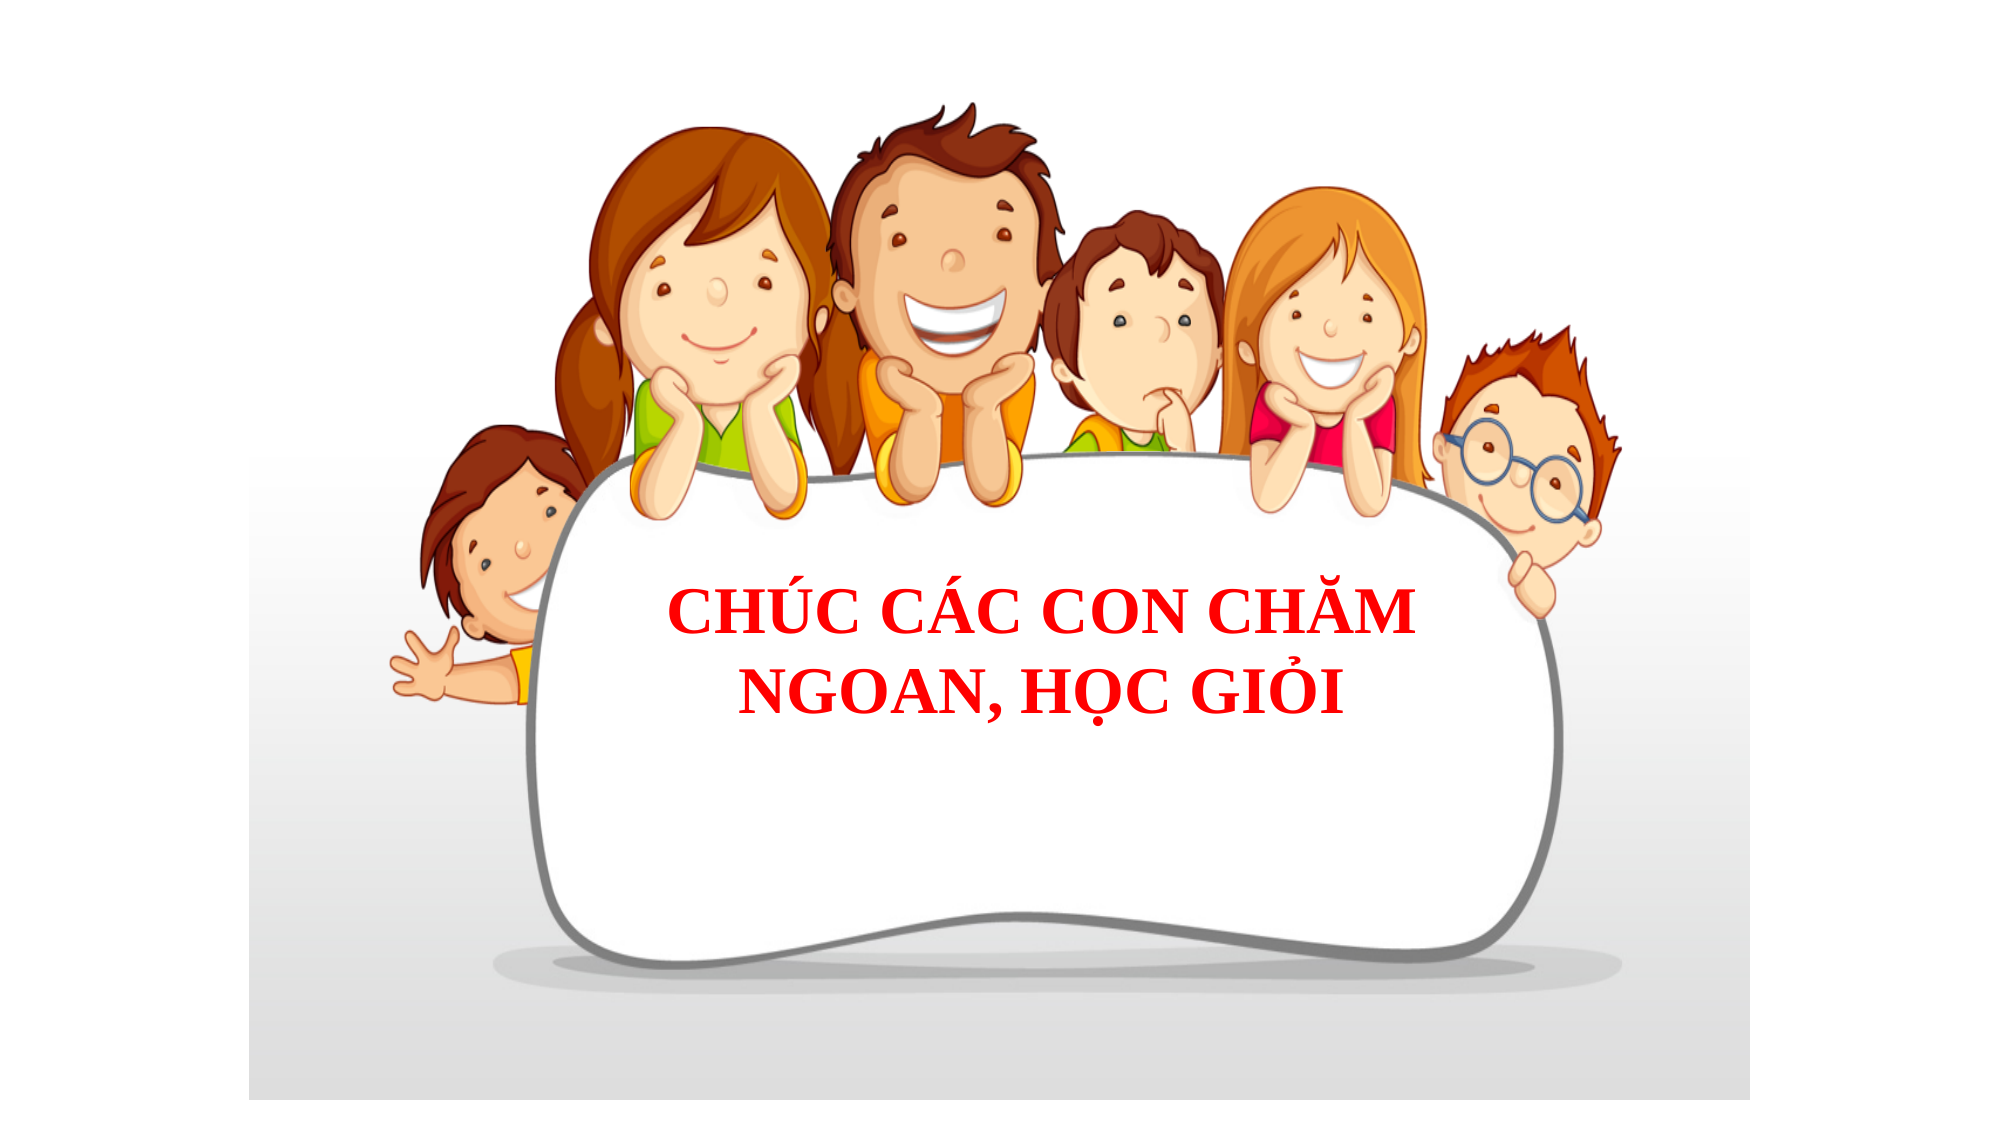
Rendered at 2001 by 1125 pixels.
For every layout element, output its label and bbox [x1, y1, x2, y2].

text_box [249, 0, 1750, 1100]
